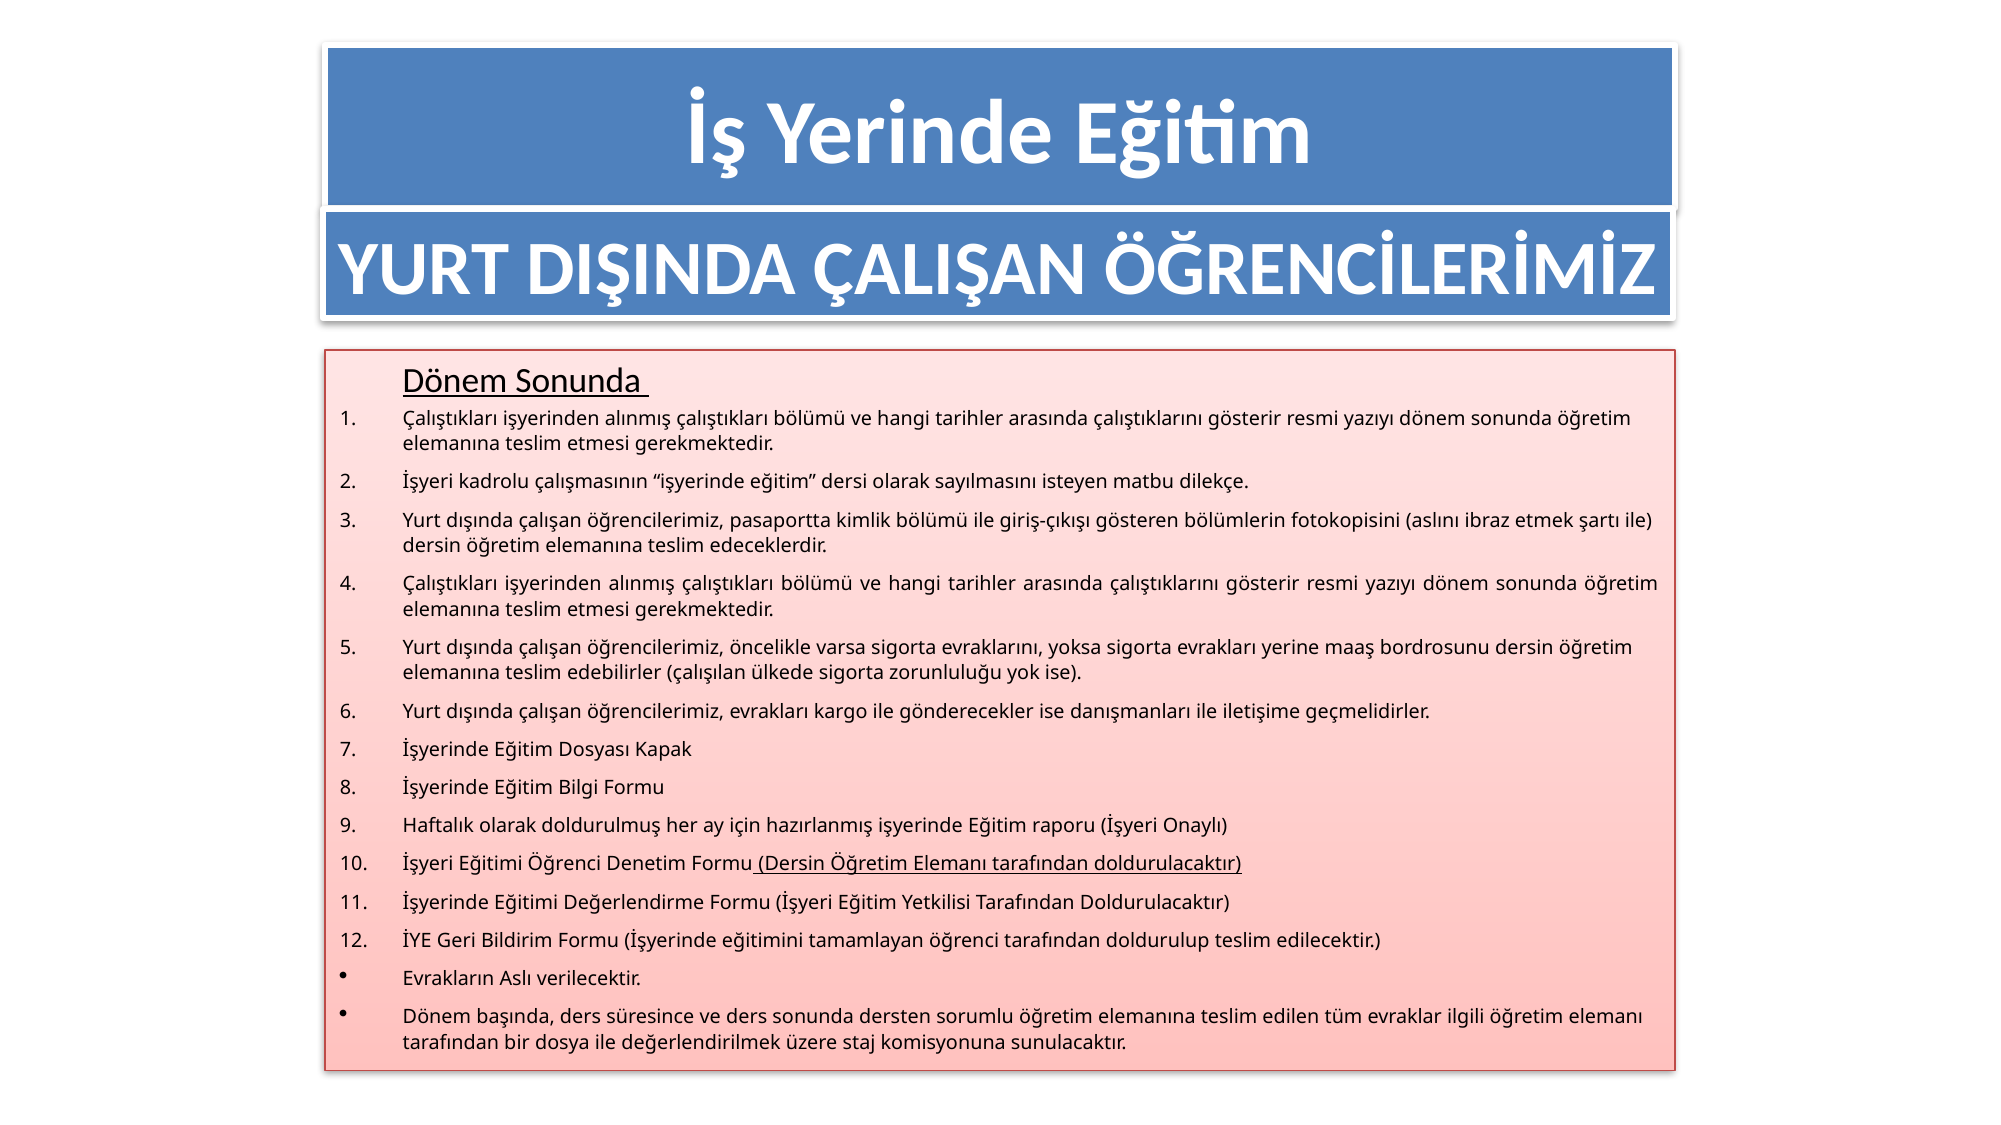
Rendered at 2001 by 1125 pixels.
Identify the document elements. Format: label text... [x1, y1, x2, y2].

text_box YURT DIŞINDA ÇALIŞAN ÖĞRENCİLERİMİZ [320, 206, 1676, 321]
text_box İş Yerinde Eğitim [322, 42, 1678, 209]
list Dönem Sonunda Çalıştıkları işyerinden alınmış çalıştıkları bölümü ve hangi tarihler arasında çalıştıklarını gösterir resmi yazıyı dönem sonunda öğretim elemanına teslim etmesi gerekmektedir. İşyeri kadrolu çalışmasının “işyerinde eğitim” dersi olarak sayılmasını isteyen matbu dilekçe. Yurt dışında çalışan öğrencilerimiz, pasaportta kimlik bölümü ile giriş-çıkışı gösteren bölümlerin fotokopisini (aslını ibraz etmek şartı ile) dersin öğretim elemanına teslim edeceklerdir. Çalıştıkları işyerinden alınmış çalıştıkları bölümü ve hangi tarihler arasında çalıştıklarını gösterir resmi yazıyı dönem sonunda öğretim elemanına teslim etmesi gerekmektedir. Yurt dışında çalışan öğrencilerimiz, öncelikle varsa sigorta evraklarını, yoksa sigorta evrakları yerine maaş bordrosunu dersin öğretim elemanına teslim edebilirler (çalışılan ülkede sigorta zorunluluğu yok ise). Yurt dışında çalışan öğrencilerimiz, evrakları kargo ile gönderecekler ise danışmanları ile iletişime geçmelidirler. İşyerinde Eğitim Dosyası Kapak İşyerinde Eğitim Bilgi Formu Haftalık olarak doldurulmuş her ay için hazırlanmış işyerinde Eğitim raporu (İşyeri Onaylı) İşyeri Eğitimi Öğrenci Denetim Formu (Dersin Öğretim Elemanı tarafından doldurulacaktır) İşyerinde Eğitimi Değerlendirme Formu (İşyeri Eğitim Yetkilisi Tarafından Doldurulacaktır) İYE Geri Bildirim Formu (İşyerinde eğitimini tamamlayan öğrenci tarafından doldurulup teslim edilecektir.) Evrakların Aslı verilecektir. Dönem başında, ders süresince ve ders sonunda dersten sorumlu öğretim elemanına teslim edilen tüm evraklar ilgili öğretim elemanı tarafından bir dosya ile değerlendirilmek üzere staj komisyonuna sunulacaktır. [324, 349, 1676, 1071]
